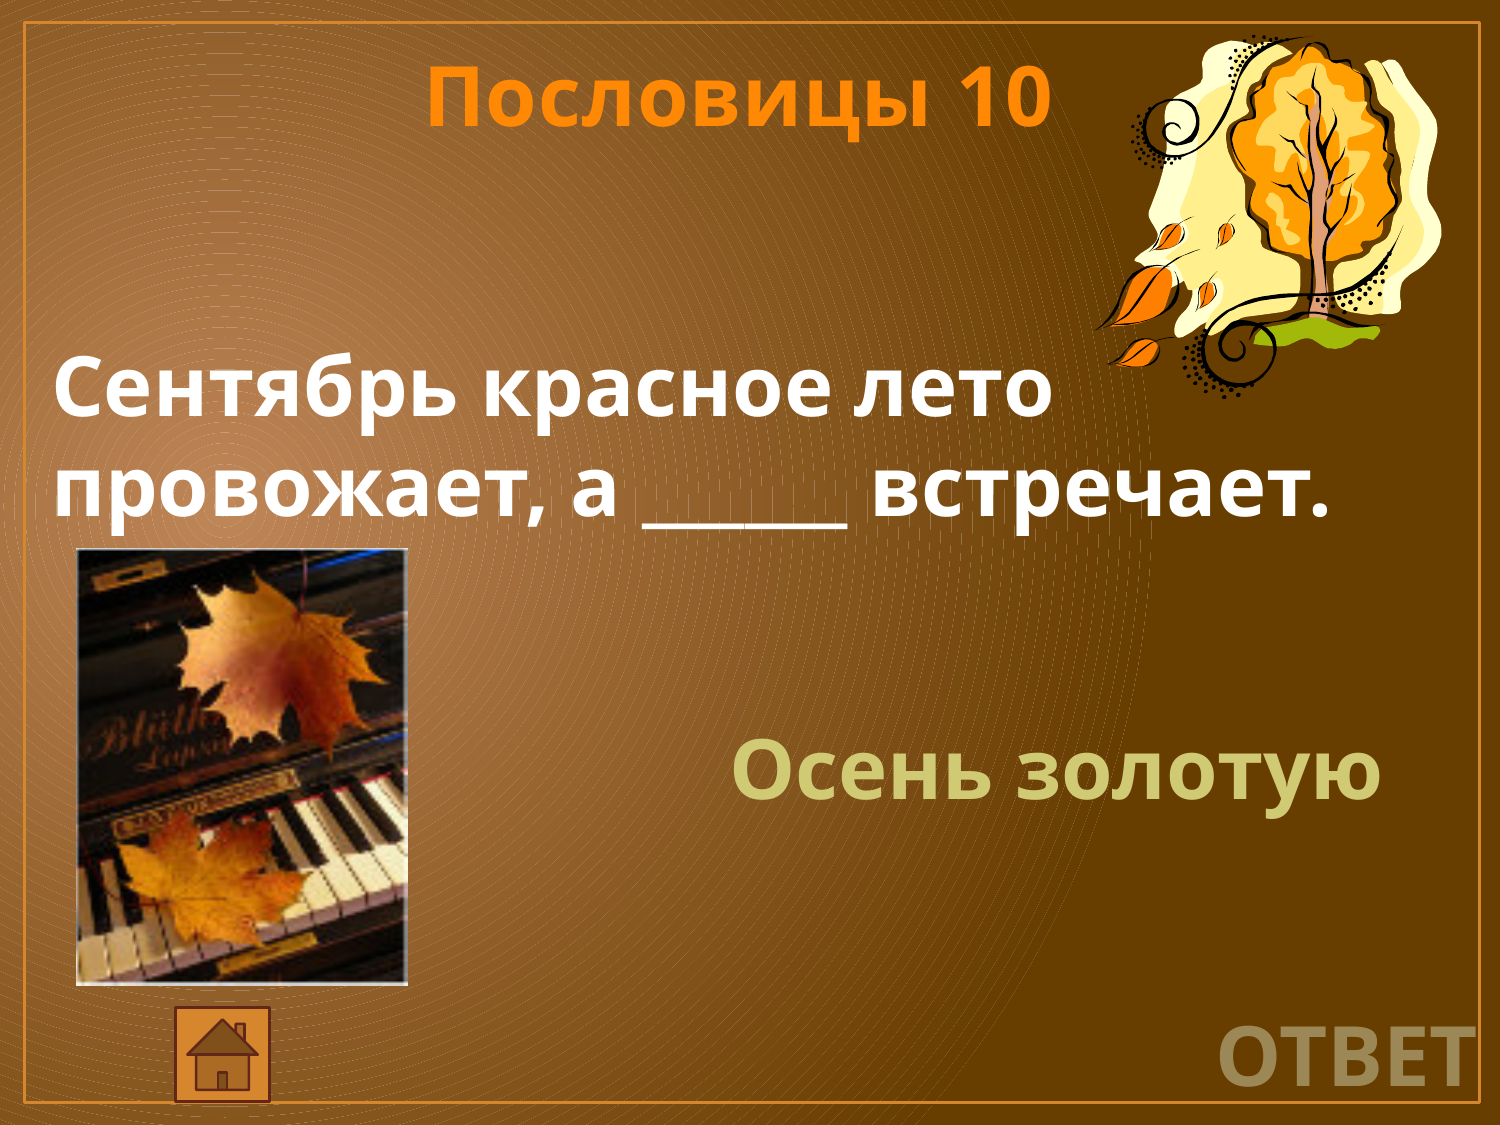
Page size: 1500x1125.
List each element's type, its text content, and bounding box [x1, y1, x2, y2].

text_box Пословицы 10 [257, 35, 1087, 151]
picture [76, 547, 409, 986]
picture [1092, 33, 1443, 401]
text_box ответ [1200, 996, 1494, 1112]
text_box [174, 1006, 271, 1103]
text_box Осень золотую [714, 708, 1400, 824]
text_box Сентябрь красное лето провожает, а ______ встречает. [36, 325, 1352, 541]
